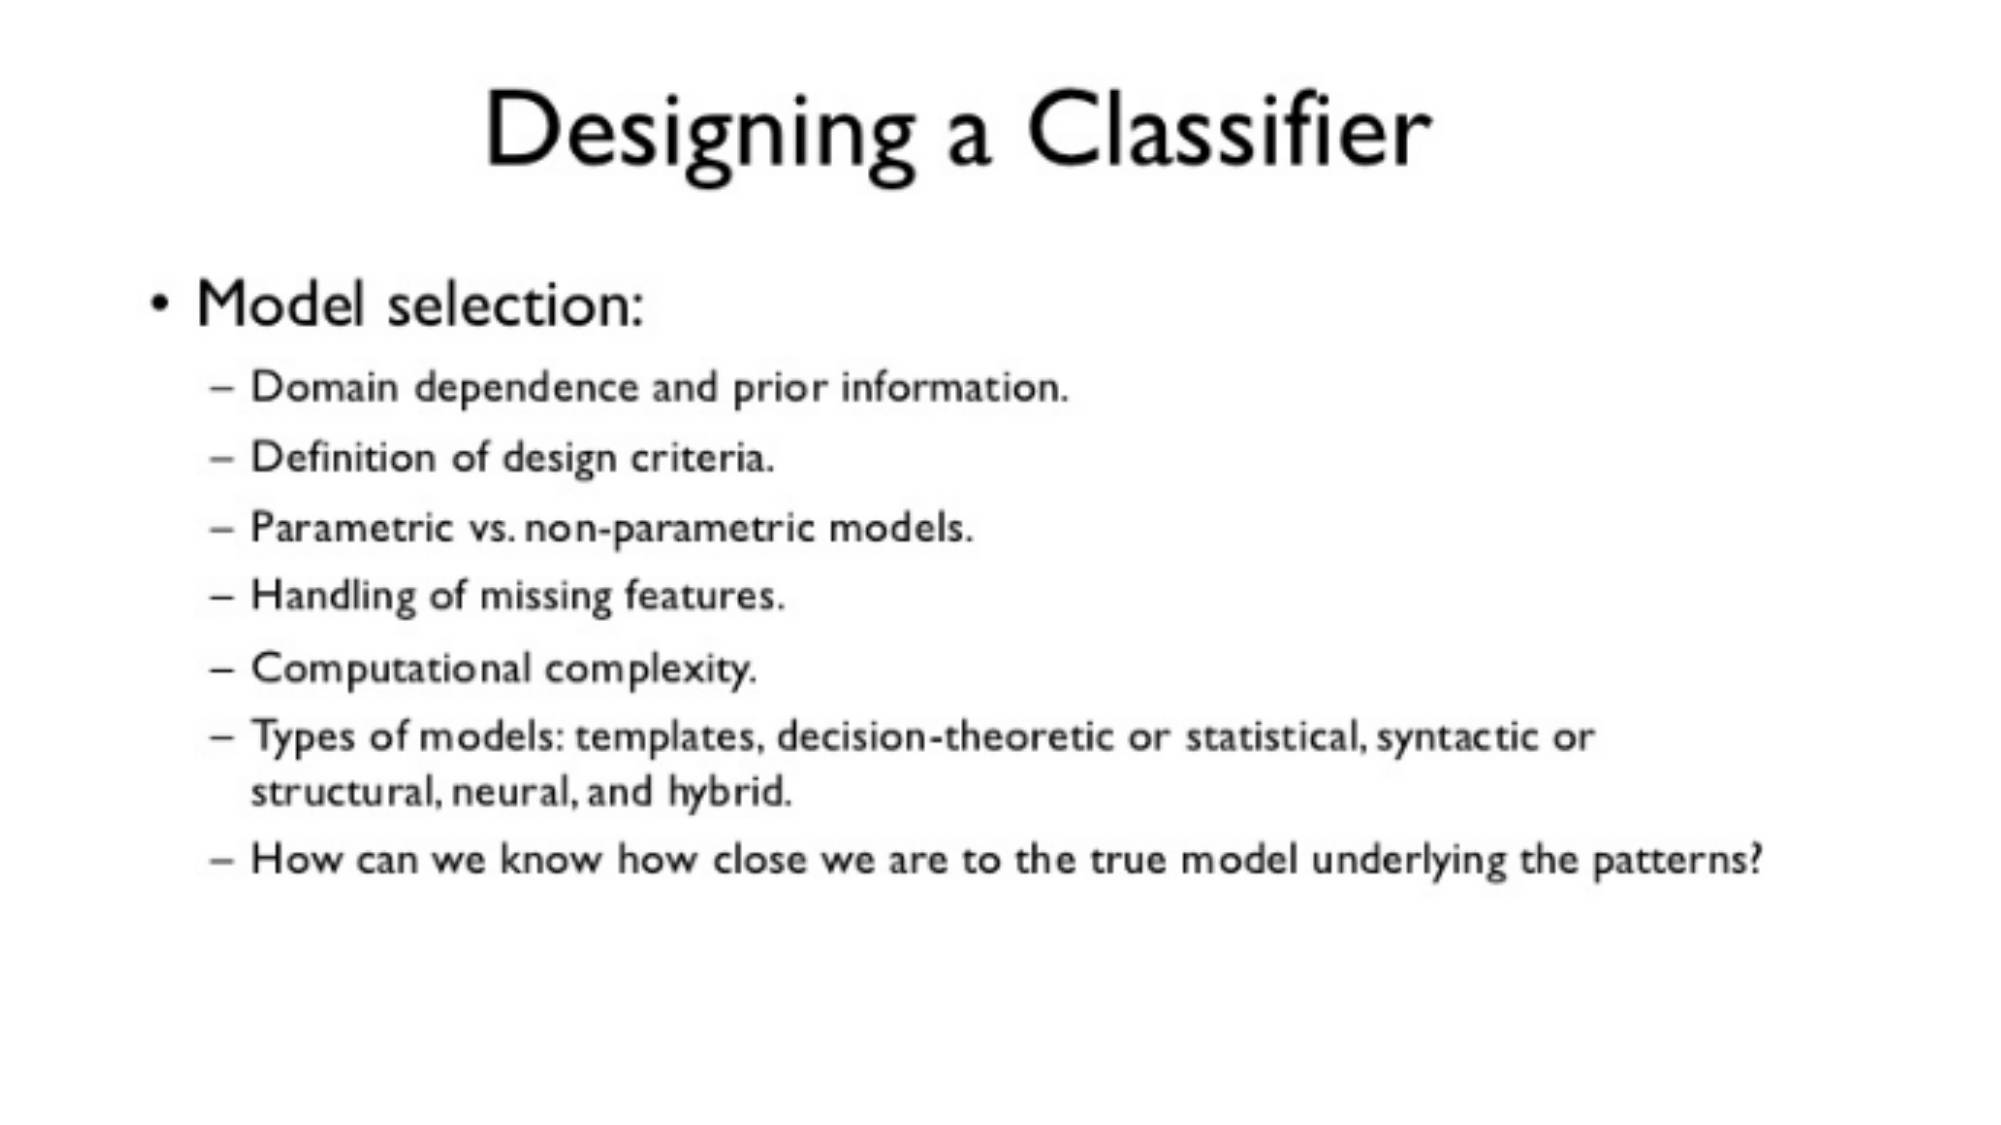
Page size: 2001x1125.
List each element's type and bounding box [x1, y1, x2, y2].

picture [137, 59, 1818, 1014]
